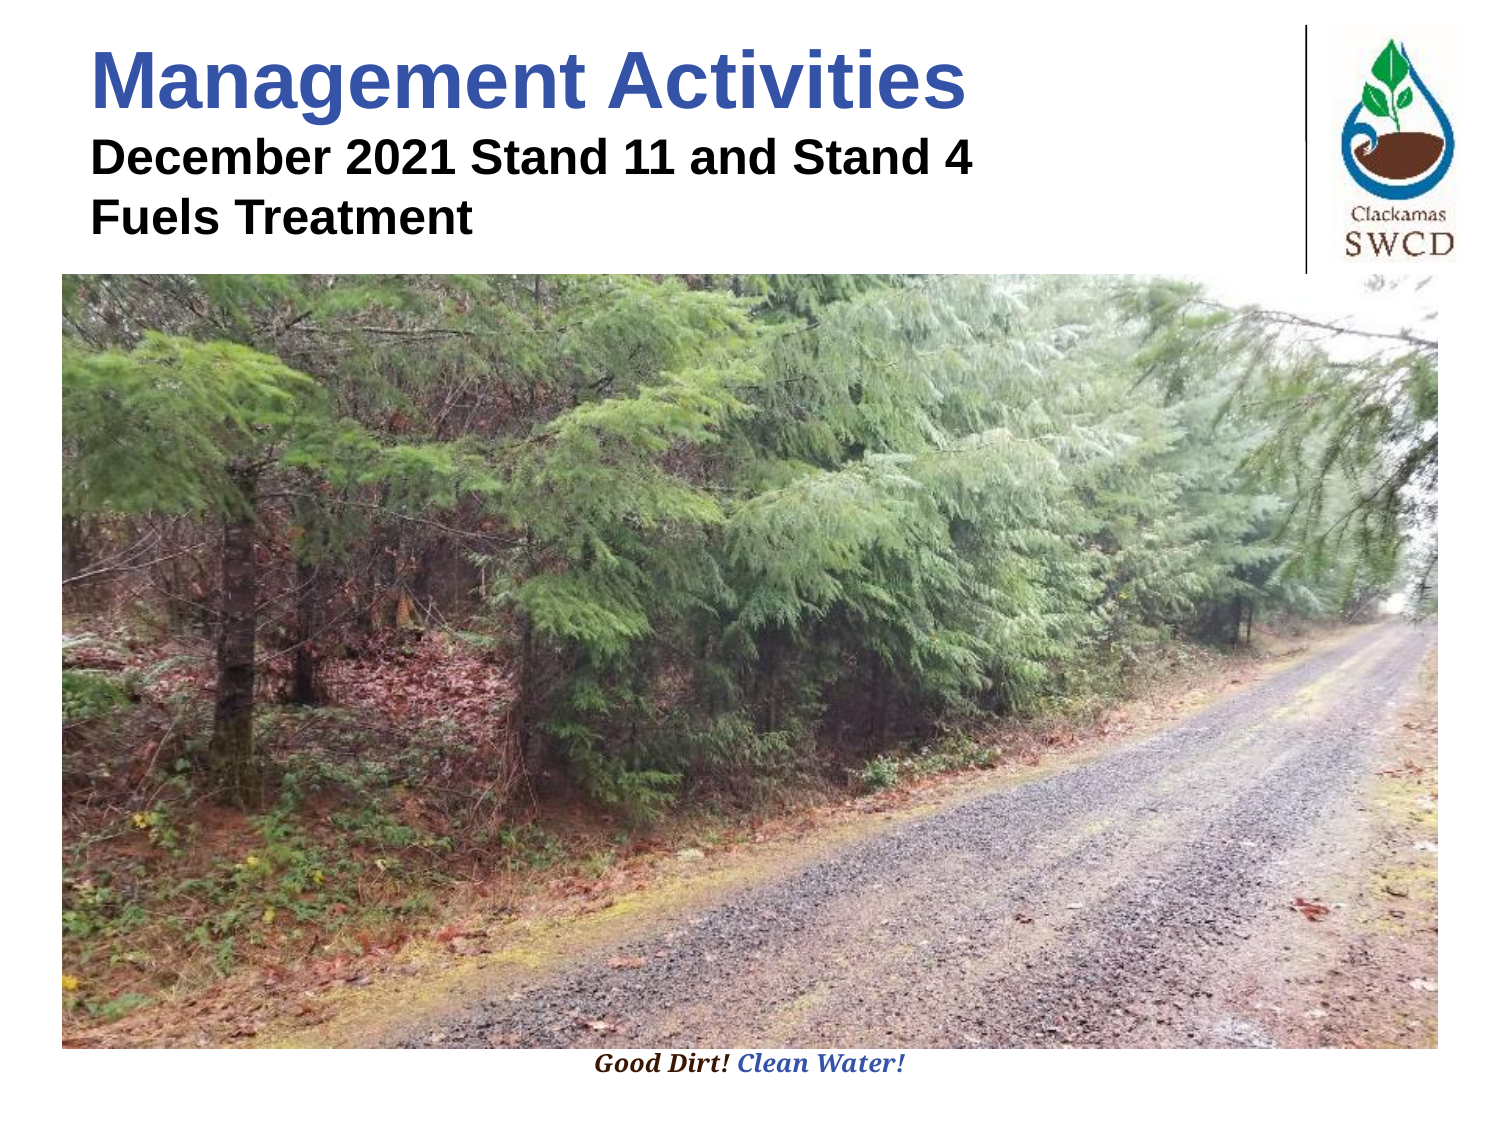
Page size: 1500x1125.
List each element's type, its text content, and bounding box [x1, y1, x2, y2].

footer Good Dirt! Clean Water! [74, 1057, 1426, 1101]
picture [1331, 24, 1463, 263]
picture [62, 274, 1438, 1049]
title Management Activities December 2021 Stand 11 and Stand 4 Fuels Treatment [74, 19, 1301, 233]
